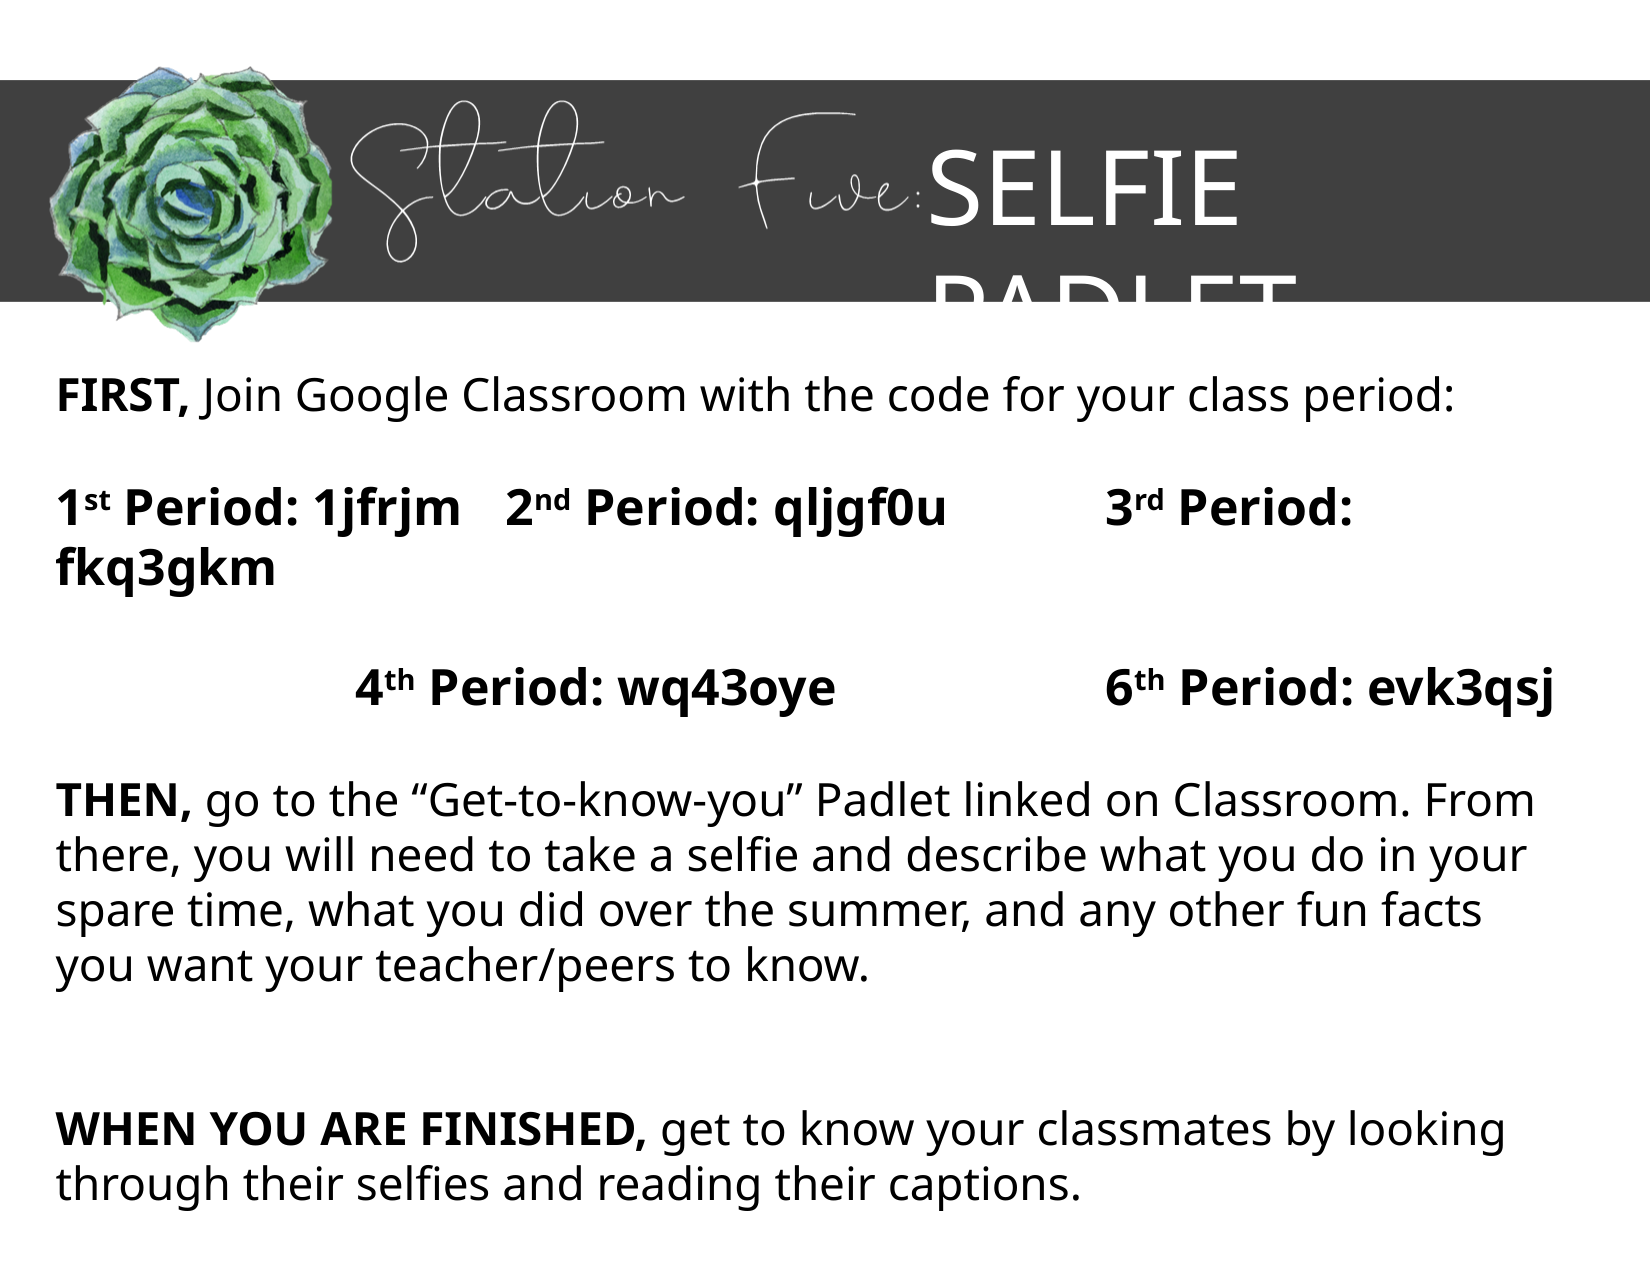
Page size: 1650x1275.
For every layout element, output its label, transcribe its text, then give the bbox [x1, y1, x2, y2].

picture [0, 24, 1650, 378]
text_box FIRST, Join Google Classroom with the code for your class period: 1st Period: 1jfrjm 2nd Period: qljgf0u 3rd Period: fkq3gkm 4th Period: wq43oye 6th Period: evk3qsj THEN, go to the “Get-to-know-you” Padlet linked on Classroom. From there, you will need to take a selfie and describe what you do in your spare time, what you did over the summer, and any other fun facts you want your teacher/peers to know. WHEN YOU ARE FINISHED, get to know your classmates by looking through their selfies and reading their captions. [40, 378, 1584, 1273]
